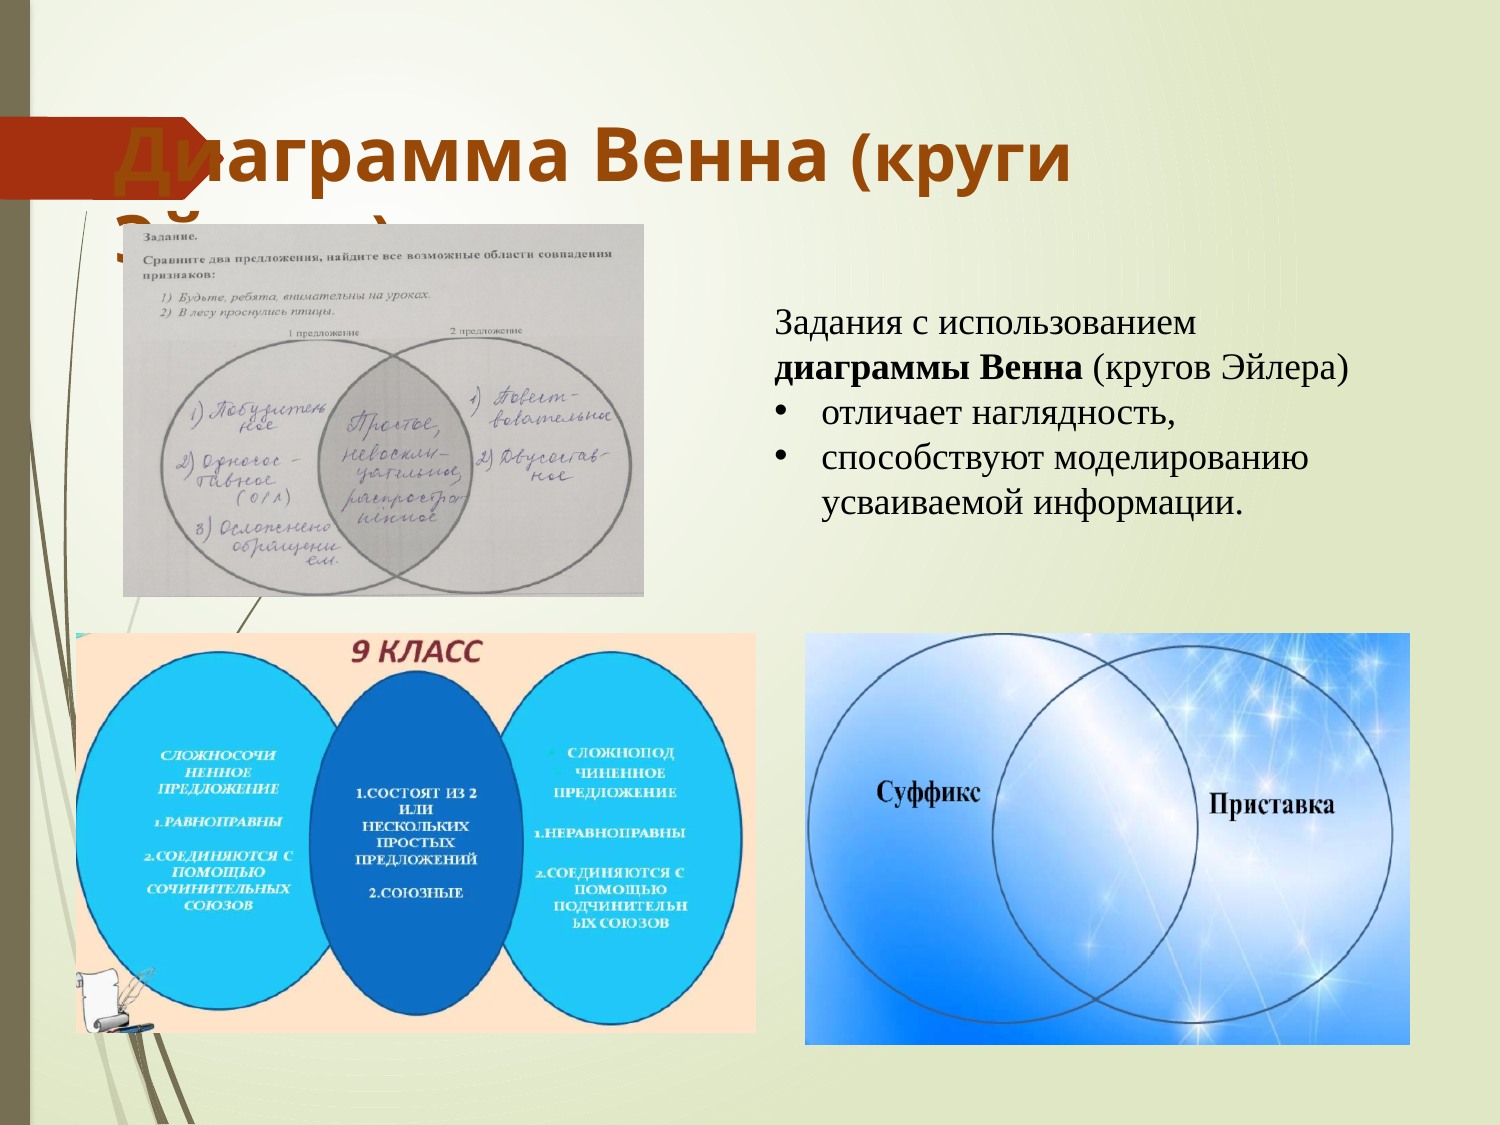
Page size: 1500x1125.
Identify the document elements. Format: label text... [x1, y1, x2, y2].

text_box Задания с использованием диаграммы Венна (кругов Эйлера) отличает наглядность, способствуют моделированию усваиваемой информации. [759, 289, 1410, 530]
picture [123, 224, 644, 598]
picture [76, 633, 756, 1034]
picture [804, 633, 1410, 1045]
text_box Диаграмма Венна (круги Эйлера) [100, 99, 1366, 285]
